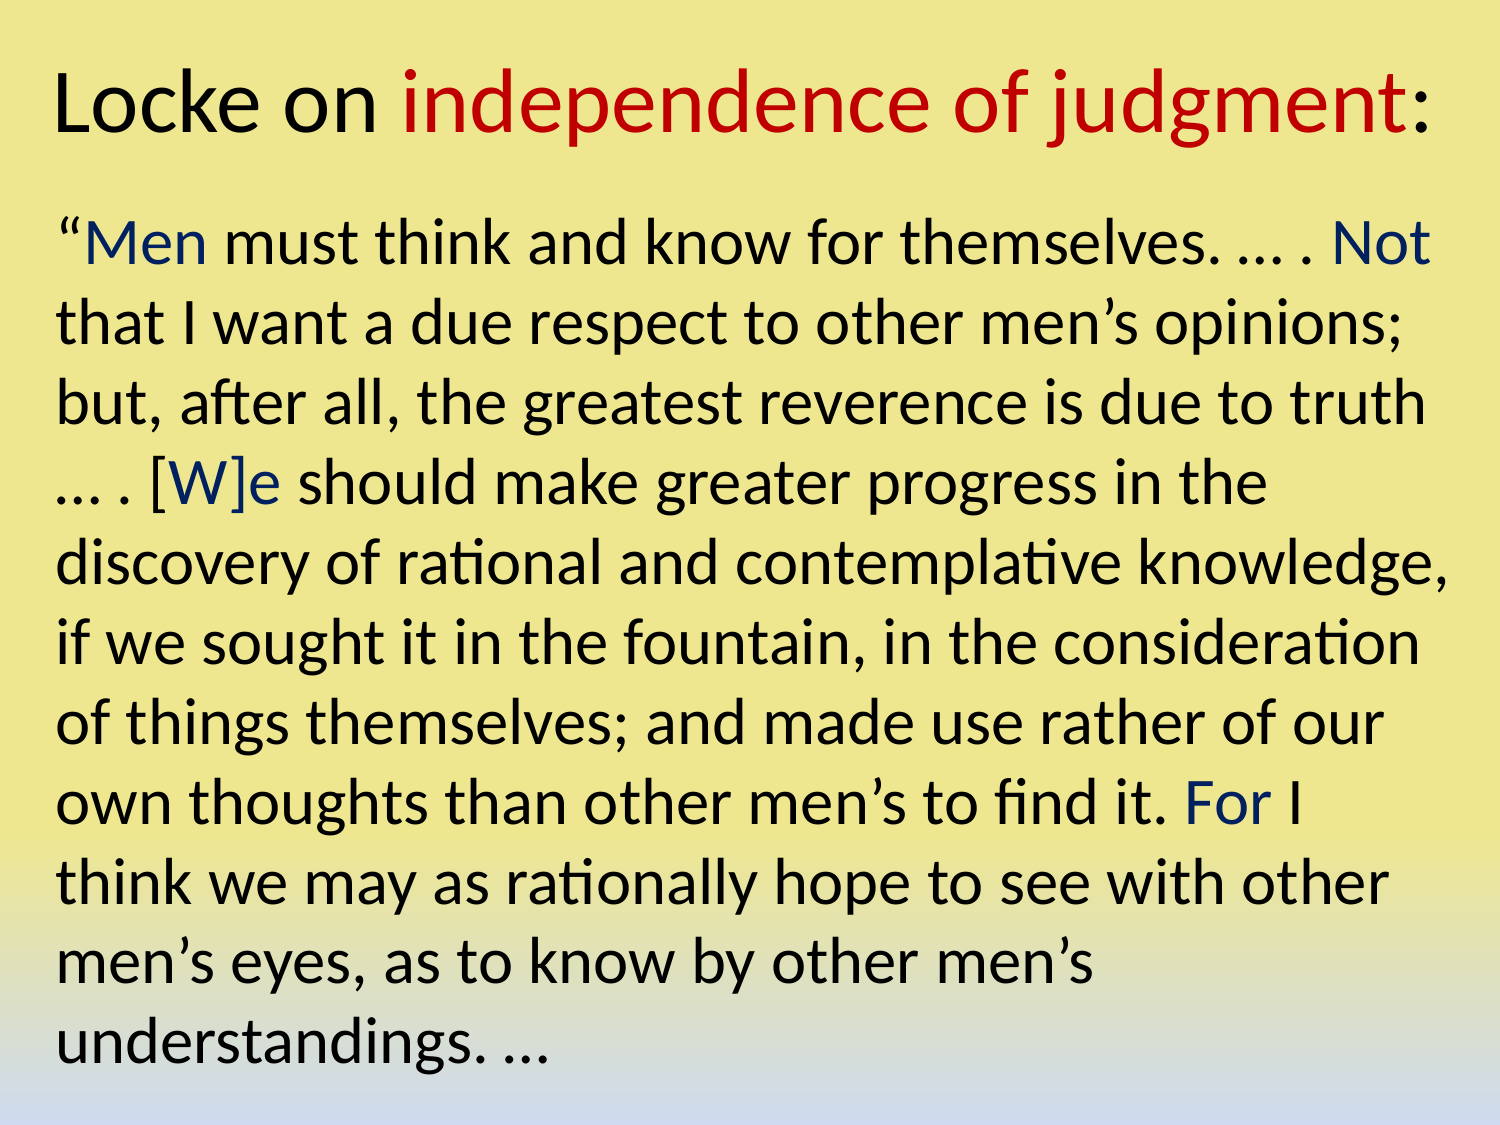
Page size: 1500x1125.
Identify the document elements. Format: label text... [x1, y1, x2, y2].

text_box Locke on independence of judgment: [37, 33, 1488, 159]
title “Men must think and know for themselves. … . Not that I want a due respect to other men’s opinions; but, after all, the greatest reverence is due to truth … . [W]e should make greater progress in the discovery of rational and contemplative knowledge, if we sought it in the fountain, in the consideration of things themselves; and made use rather of our own thoughts than other men’s to find it. For I think we may as rationally hope to see with other men’s eyes, as to know by other men’s understandings. … [40, 187, 1466, 1088]
